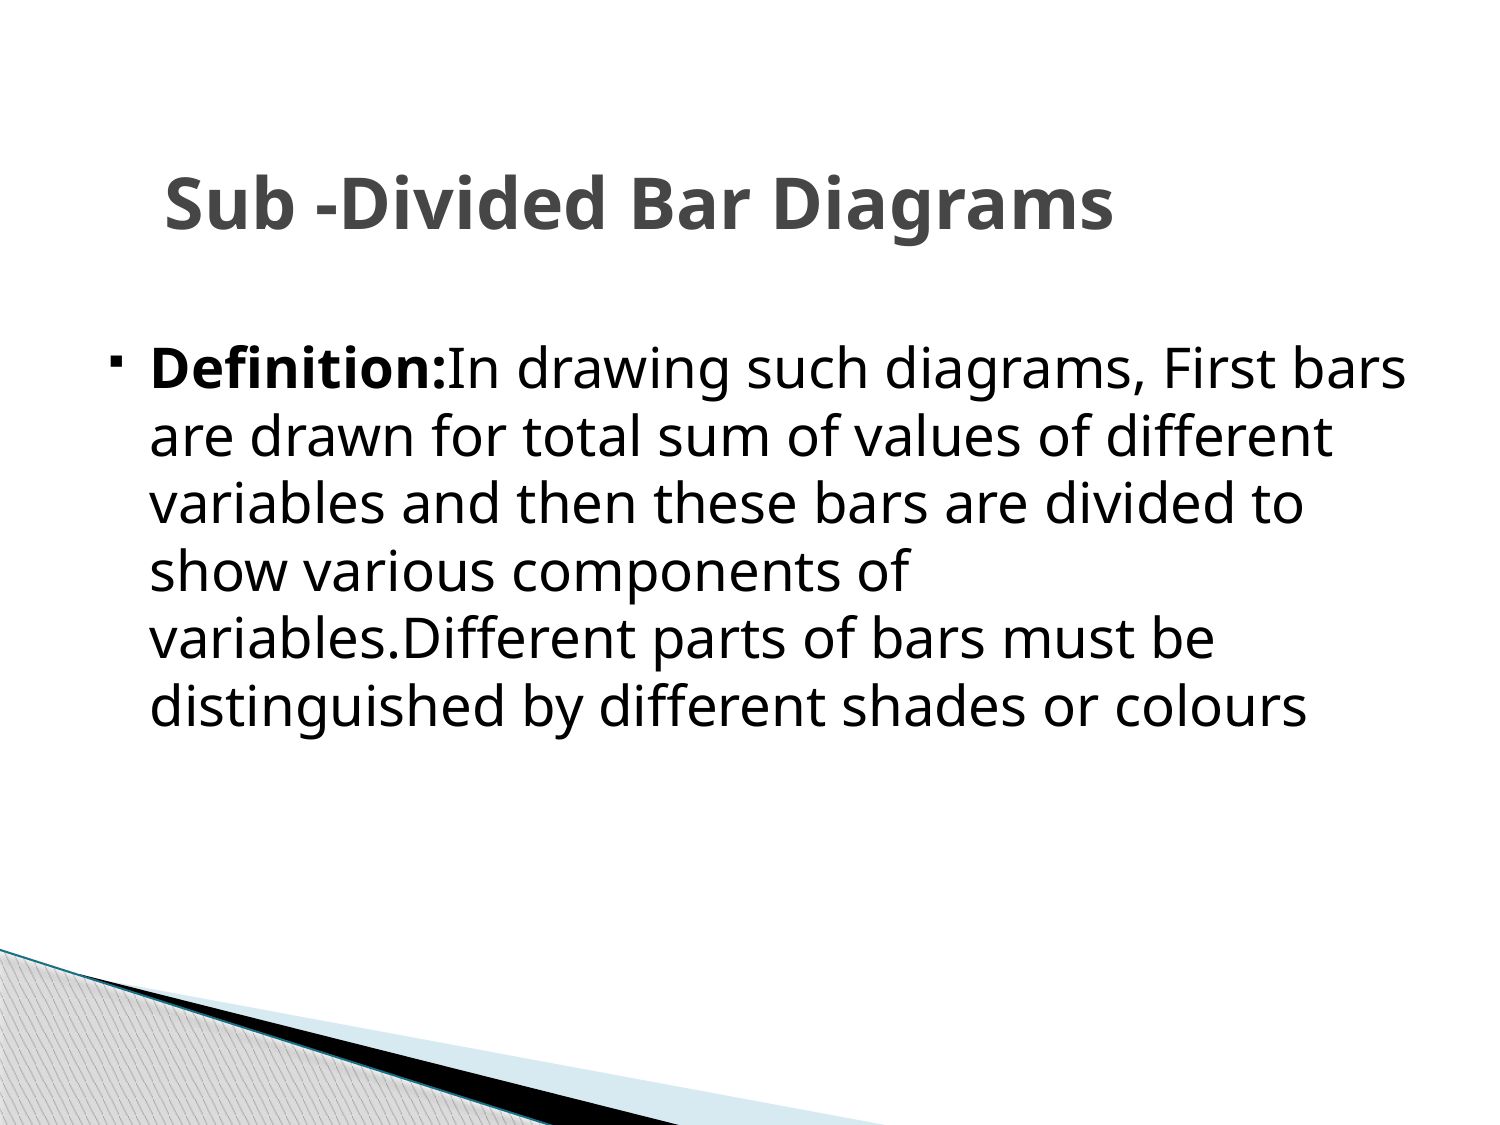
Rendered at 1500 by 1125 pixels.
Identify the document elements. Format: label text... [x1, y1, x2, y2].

list Definition:In drawing such diagrams, First bars are drawn for total sum of values of different variables and then these bars are divided to show various components of variables.Different parts of bars must be distinguished by different shades or colours [75, 338, 1425, 1068]
title Sub -Divided Bar Diagrams [75, 149, 1425, 338]
